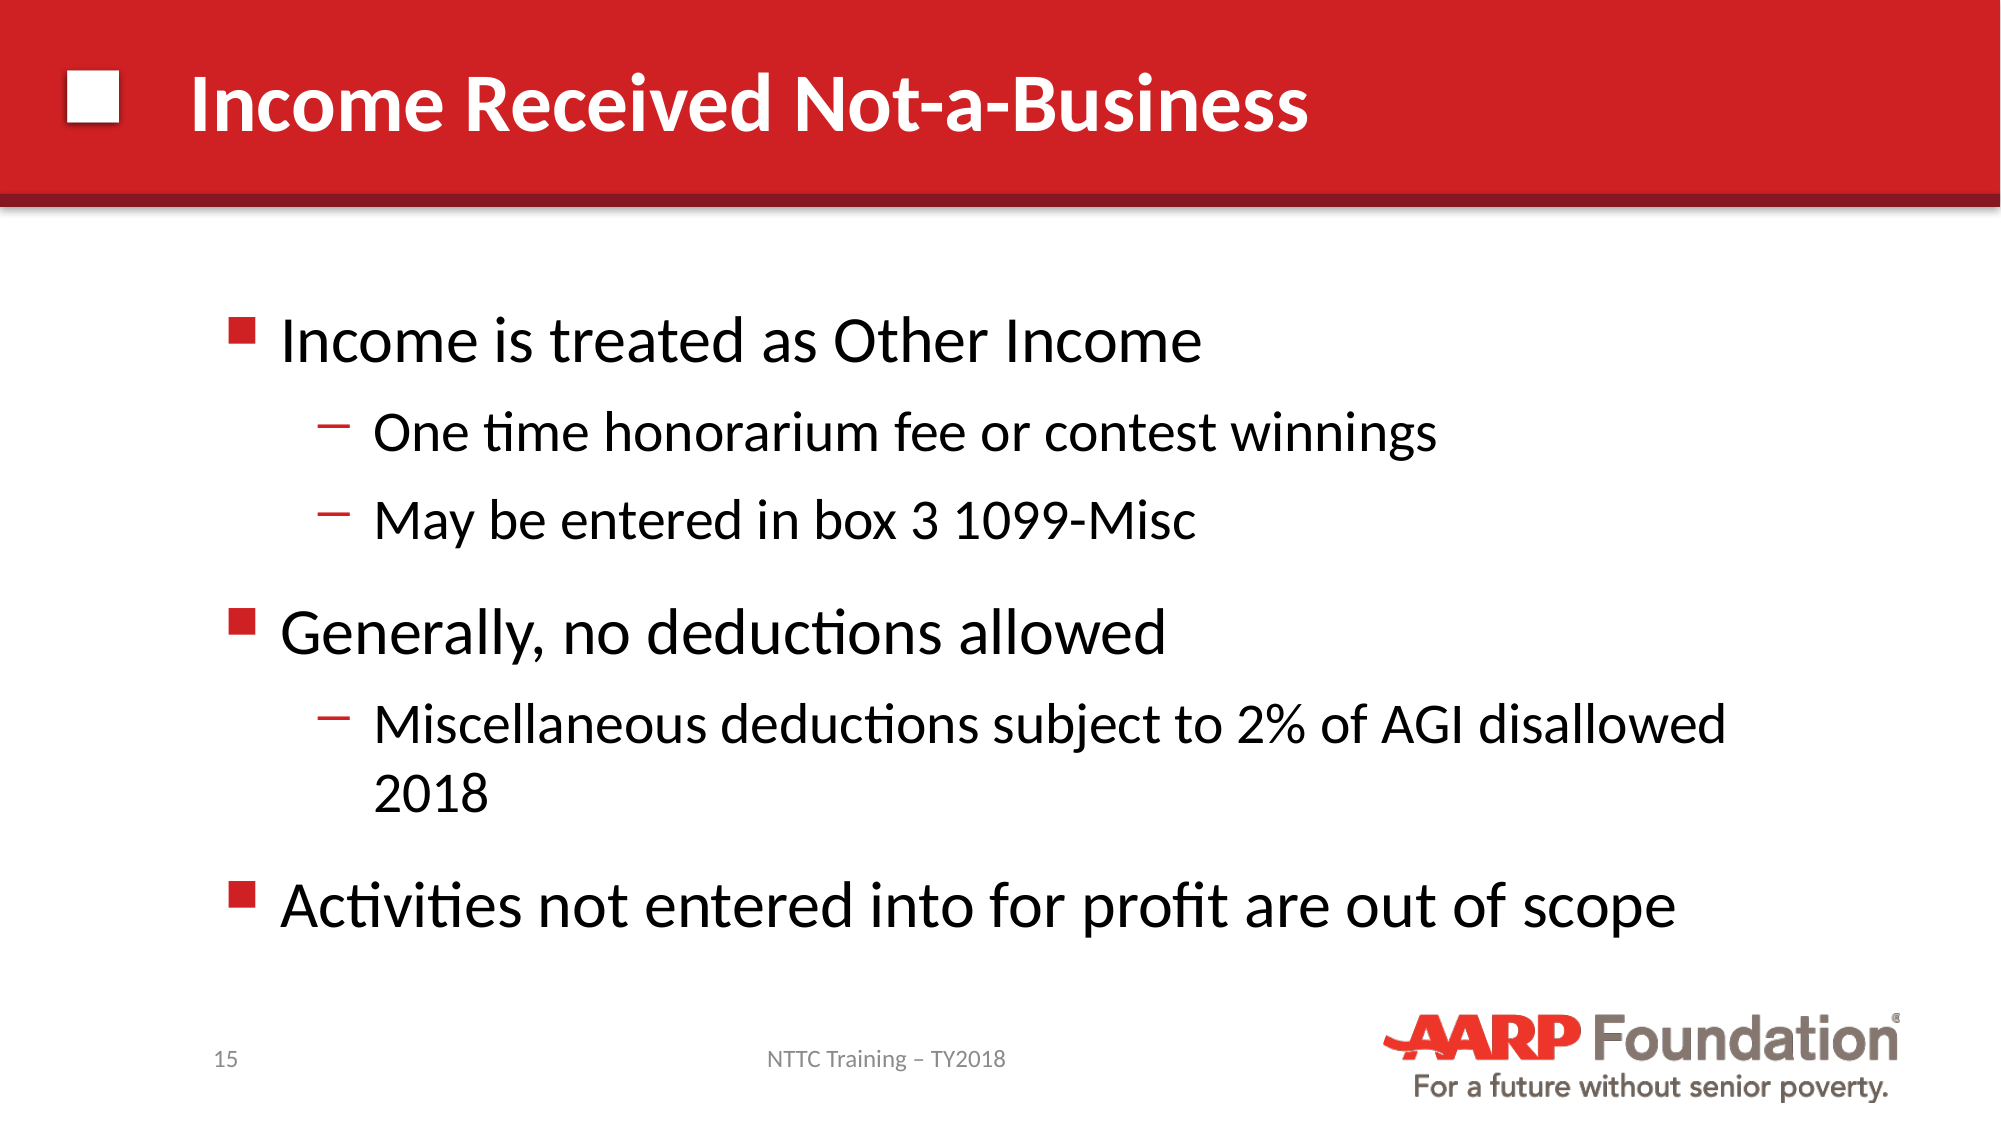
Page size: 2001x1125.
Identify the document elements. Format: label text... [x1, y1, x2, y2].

slide_number 15 [99, 1027, 254, 1088]
list Income is treated as Other Income One time honorarium fee or contest winnings May be entered in box 3 1099-Misc Generally, no deductions allowed Miscellaneous deductions subject to 2% of AGI disallowed 2018 Activities not entered into for profit are out of scope [209, 288, 1810, 949]
footer NTTC Training – TY2018 [570, 1027, 1204, 1088]
title Income Received Not-a-Business [174, 4, 1775, 193]
